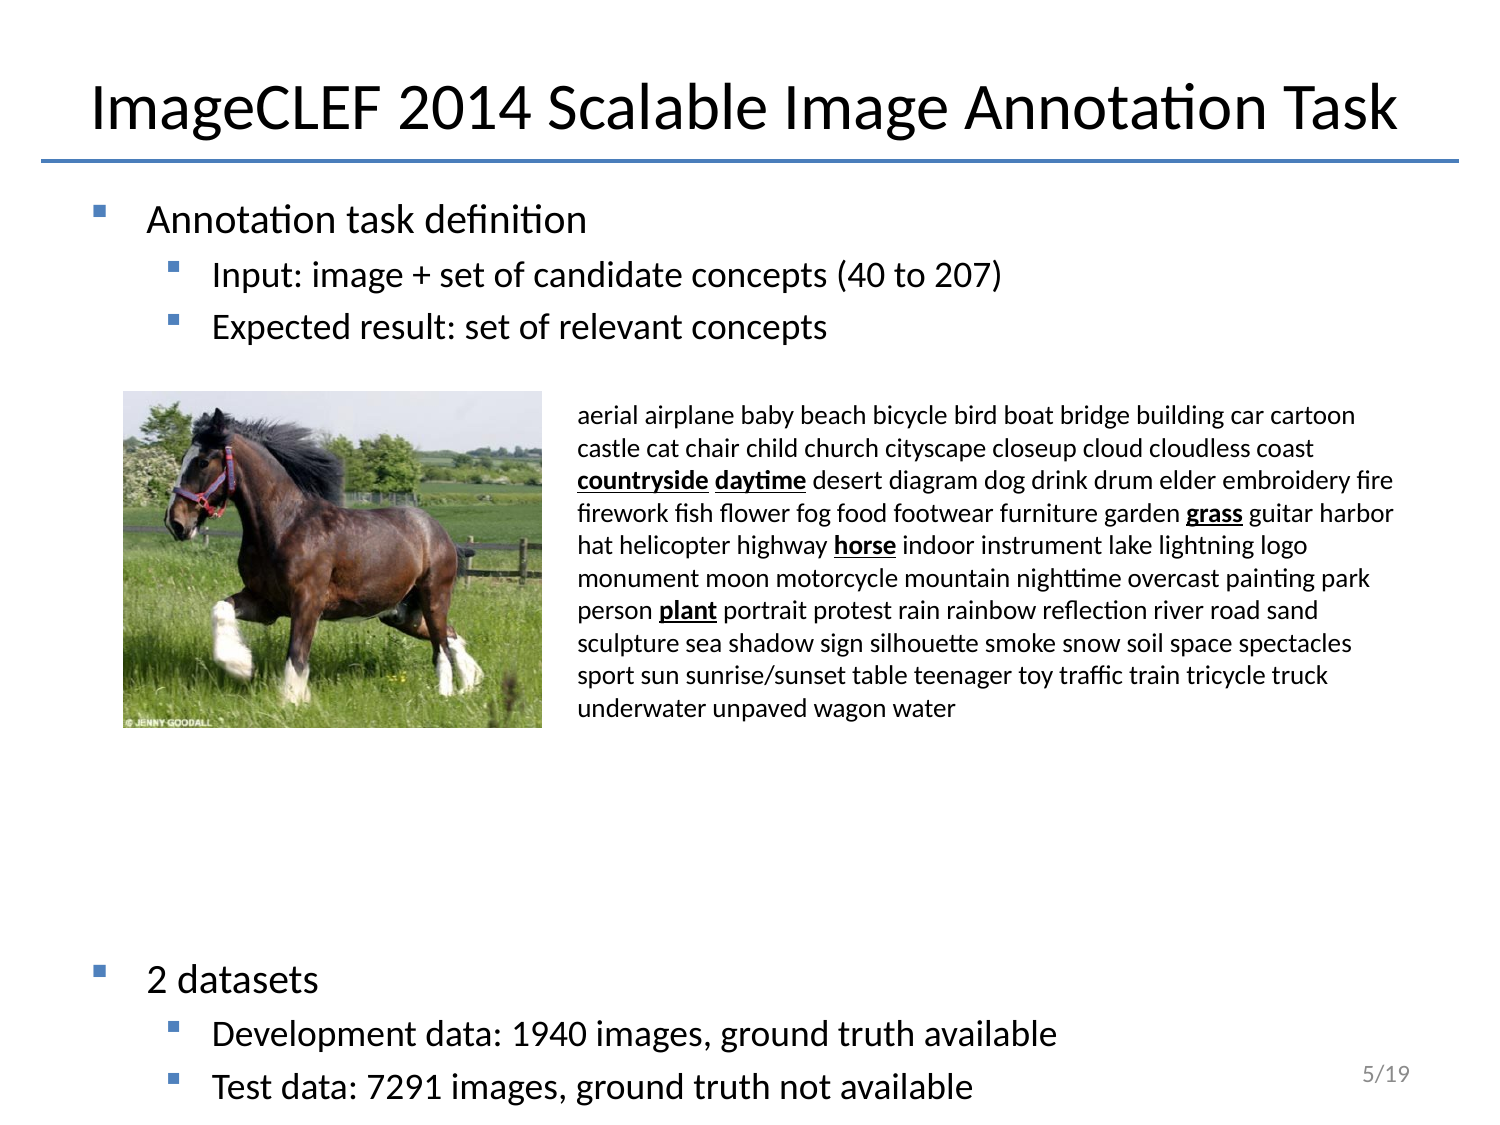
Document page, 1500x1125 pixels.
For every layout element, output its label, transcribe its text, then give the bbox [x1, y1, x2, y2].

slide_number 5/19 [1074, 1042, 1425, 1103]
title ImageCLEF 2014 Scalable Image Annotation Task [75, 45, 1425, 161]
list Annotation task definition Input: image + set of candidate concepts (40 to 207) Expected result: set of relevant concepts 2 datasets Development data: 1940 images, ground truth available Test data: 7291 images, ground truth not available [75, 184, 1425, 1024]
picture [123, 390, 543, 729]
text_box aerial airplane baby beach bicycle bird boat bridge building car cartoon castle cat chair child church cityscape closeup cloud cloudless coast countryside daytime desert diagram dog drink drum elder embroidery fire firework fish flower fog food footwear furniture garden grass guitar harbor hat helicopter highway horse indoor instrument lake lightning logo monument moon motorcycle mountain nighttime overcast painting park person plant portrait protest rain rainbow reflection river road sand sculpture sea shadow sign silhouette smoke snow soil space spectacles sport sun sunrise/sunset table teenager toy traffic train tricycle truck underwater unpaved wagon water [562, 390, 1424, 730]
